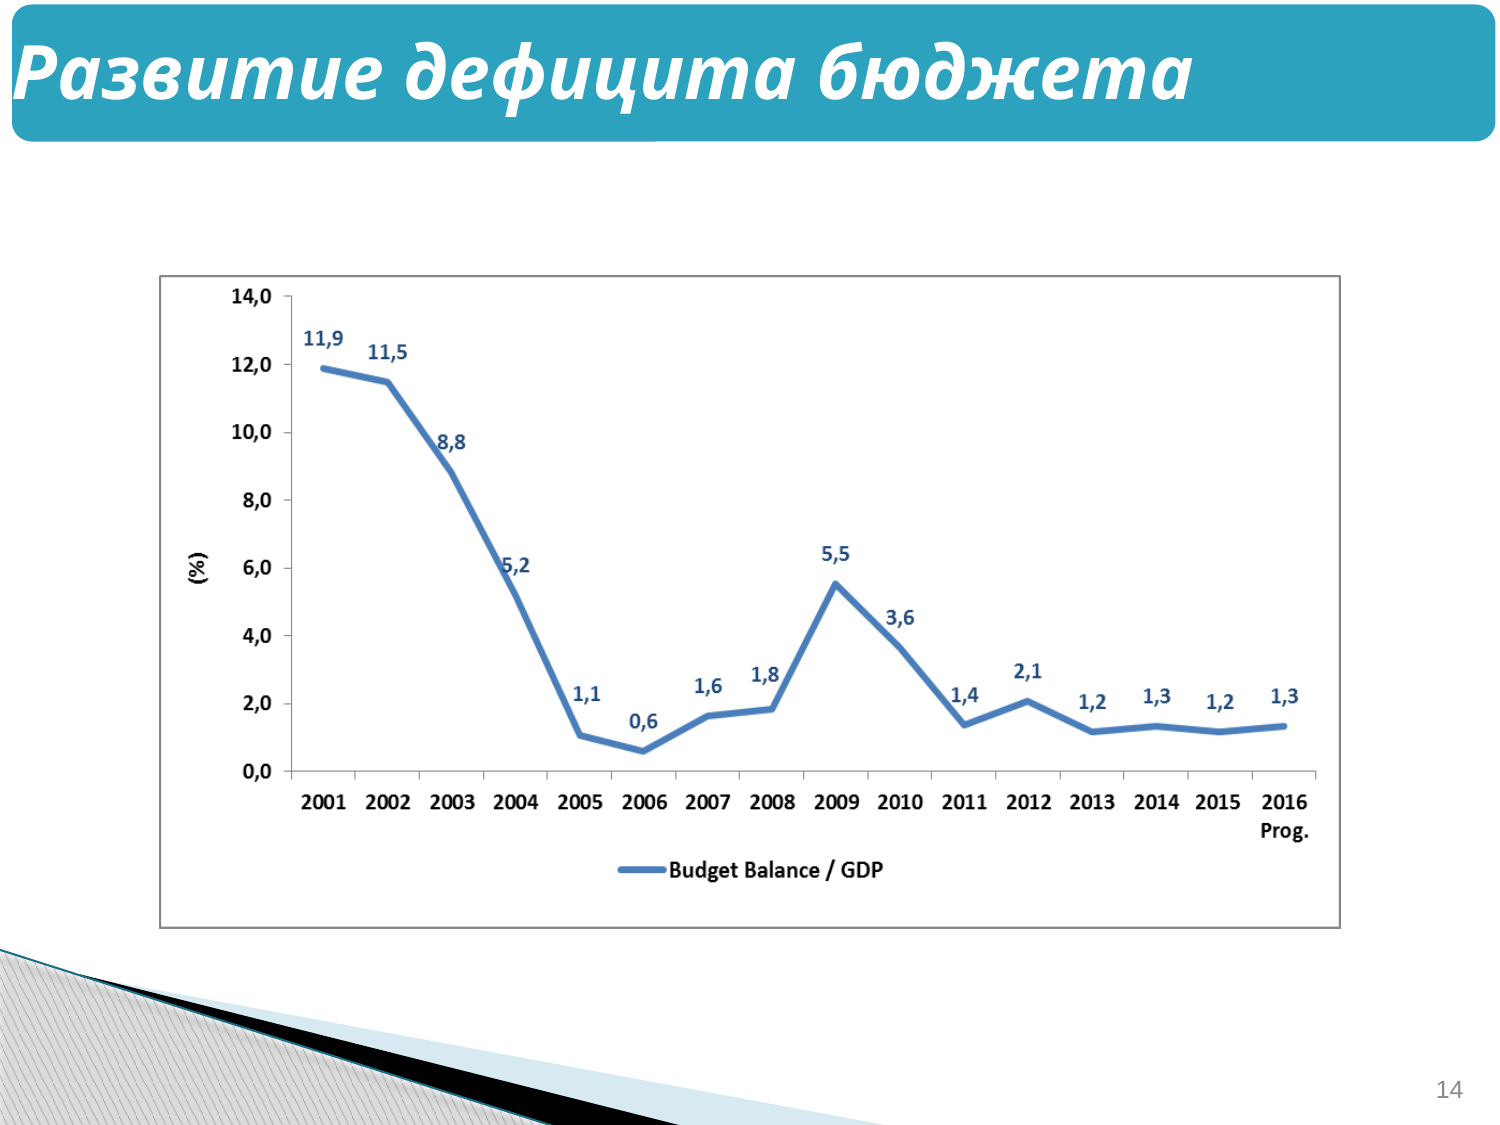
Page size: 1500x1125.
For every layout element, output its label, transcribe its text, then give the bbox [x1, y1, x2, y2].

slide_number 14 [1418, 1051, 1479, 1112]
picture [159, 275, 1341, 929]
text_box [6, 0, 1500, 965]
